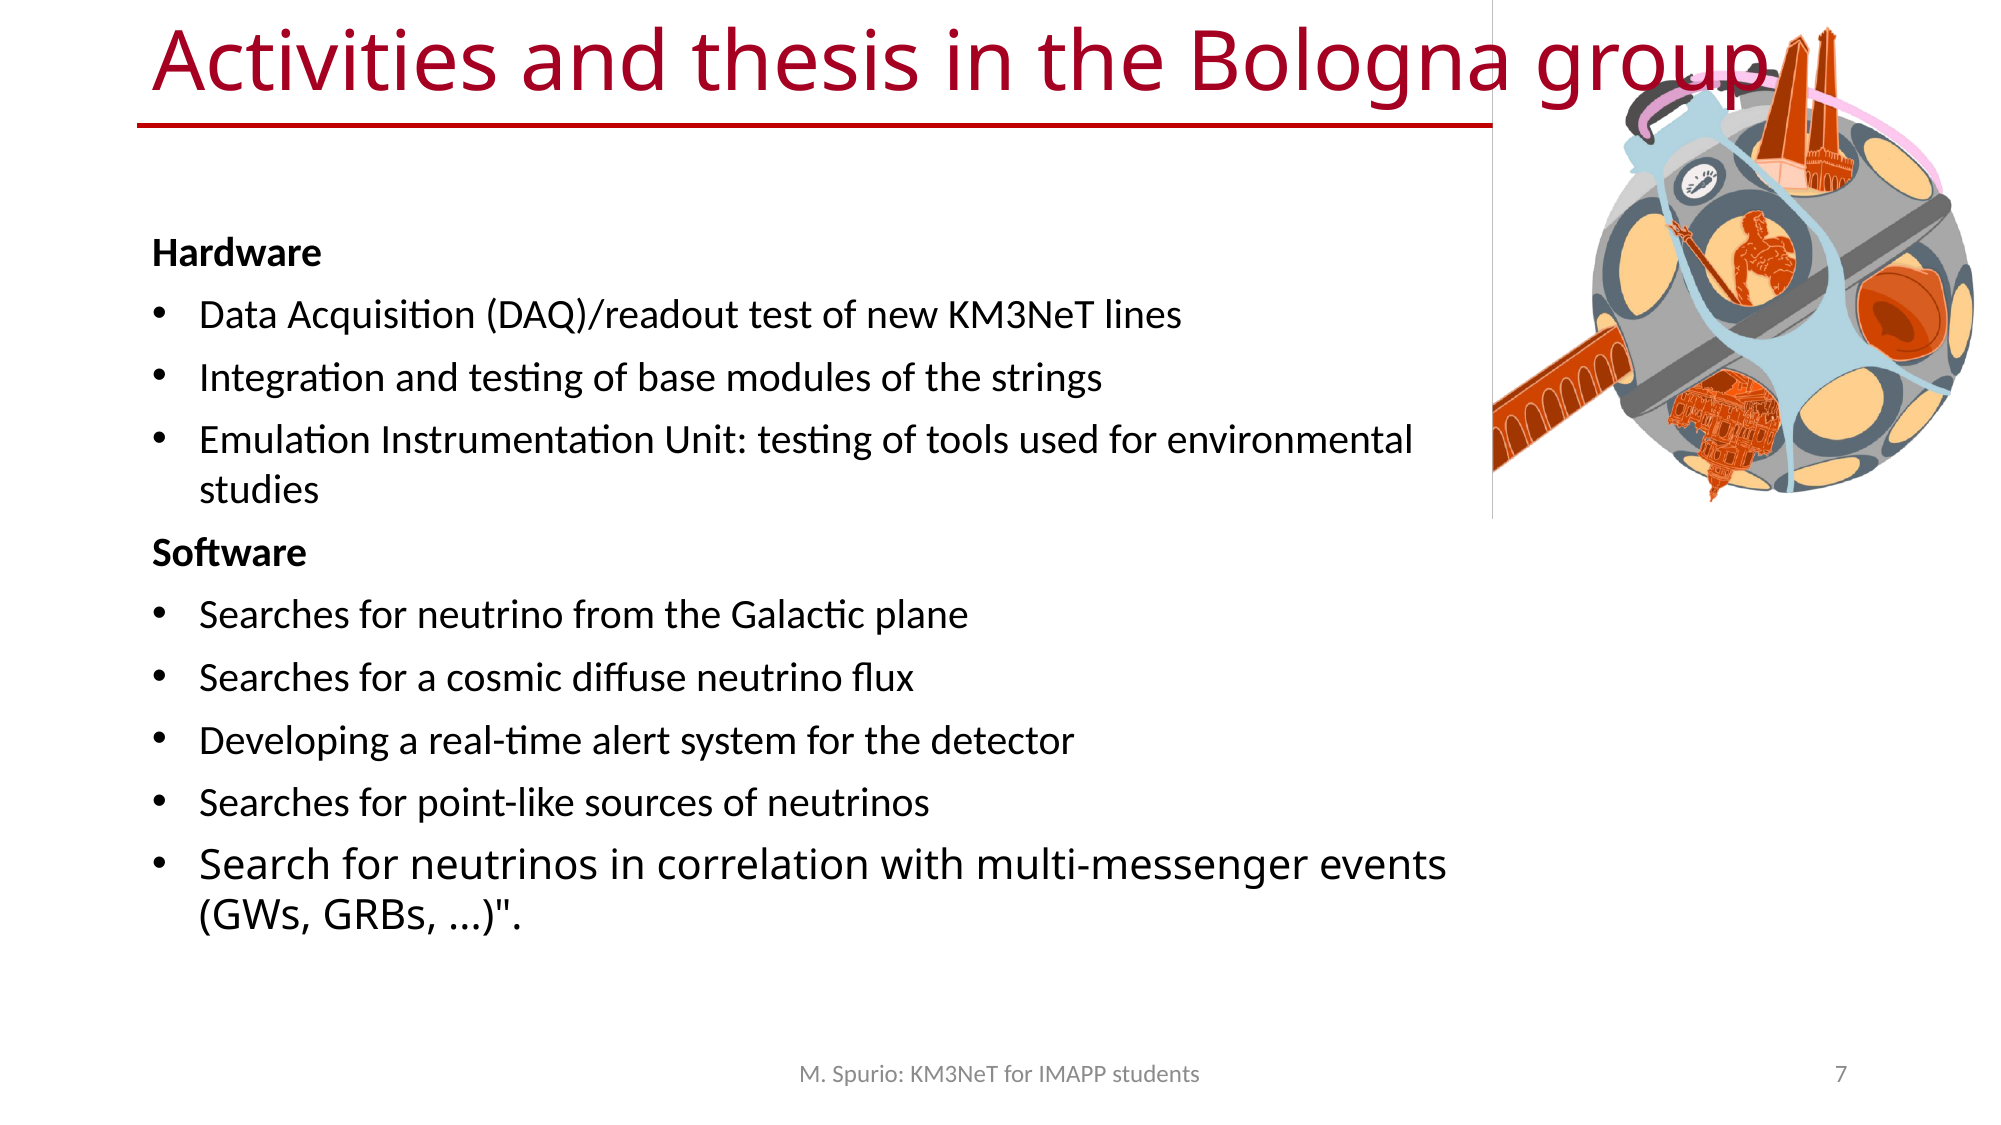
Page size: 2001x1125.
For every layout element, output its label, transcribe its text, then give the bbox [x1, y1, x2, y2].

title Activities and thesis in the Bologna group [137, 0, 1491, 127]
footer M. Spurio: KM3NeT for IMAPP students [662, 1042, 1338, 1103]
picture [1491, 0, 2000, 519]
text_box Hardware Data Acquisition (DAQ)/readout test of new KM3NeT lines Integration and testing of base modules of the strings Emulation Instrumentation Unit: testing of tools used for environmental studies Software Searches for neutrino from the Galactic plane Searches for a cosmic diffuse neutrino flux Developing a real-time alert system for the detector Searches for point-like sources of neutrinos Search for neutrinos in correlation with multi-messenger events (GWs, GRBs, ...)". [137, 217, 1556, 945]
slide_number 7 [1412, 1042, 1863, 1103]
